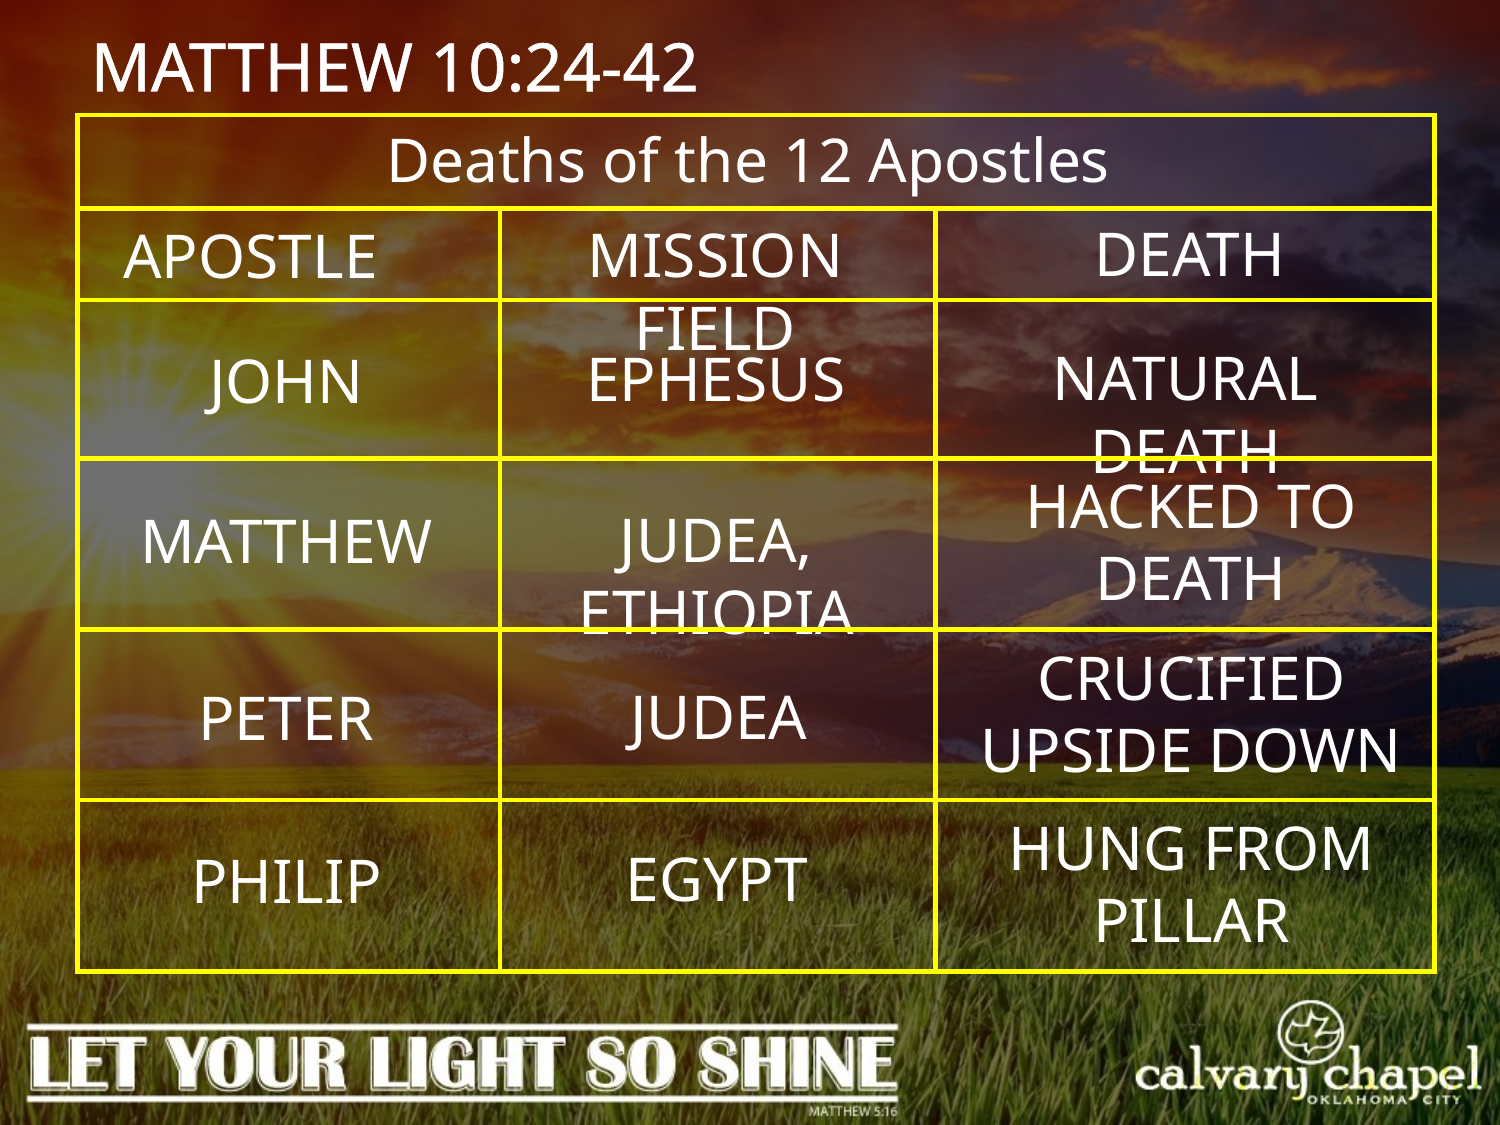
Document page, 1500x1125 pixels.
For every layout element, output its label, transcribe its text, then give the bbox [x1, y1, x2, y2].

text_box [74, 115, 1435, 973]
text_box MATTHEW 10:24-42 [75, 17, 1354, 112]
picture [0, 0, 1500, 1125]
